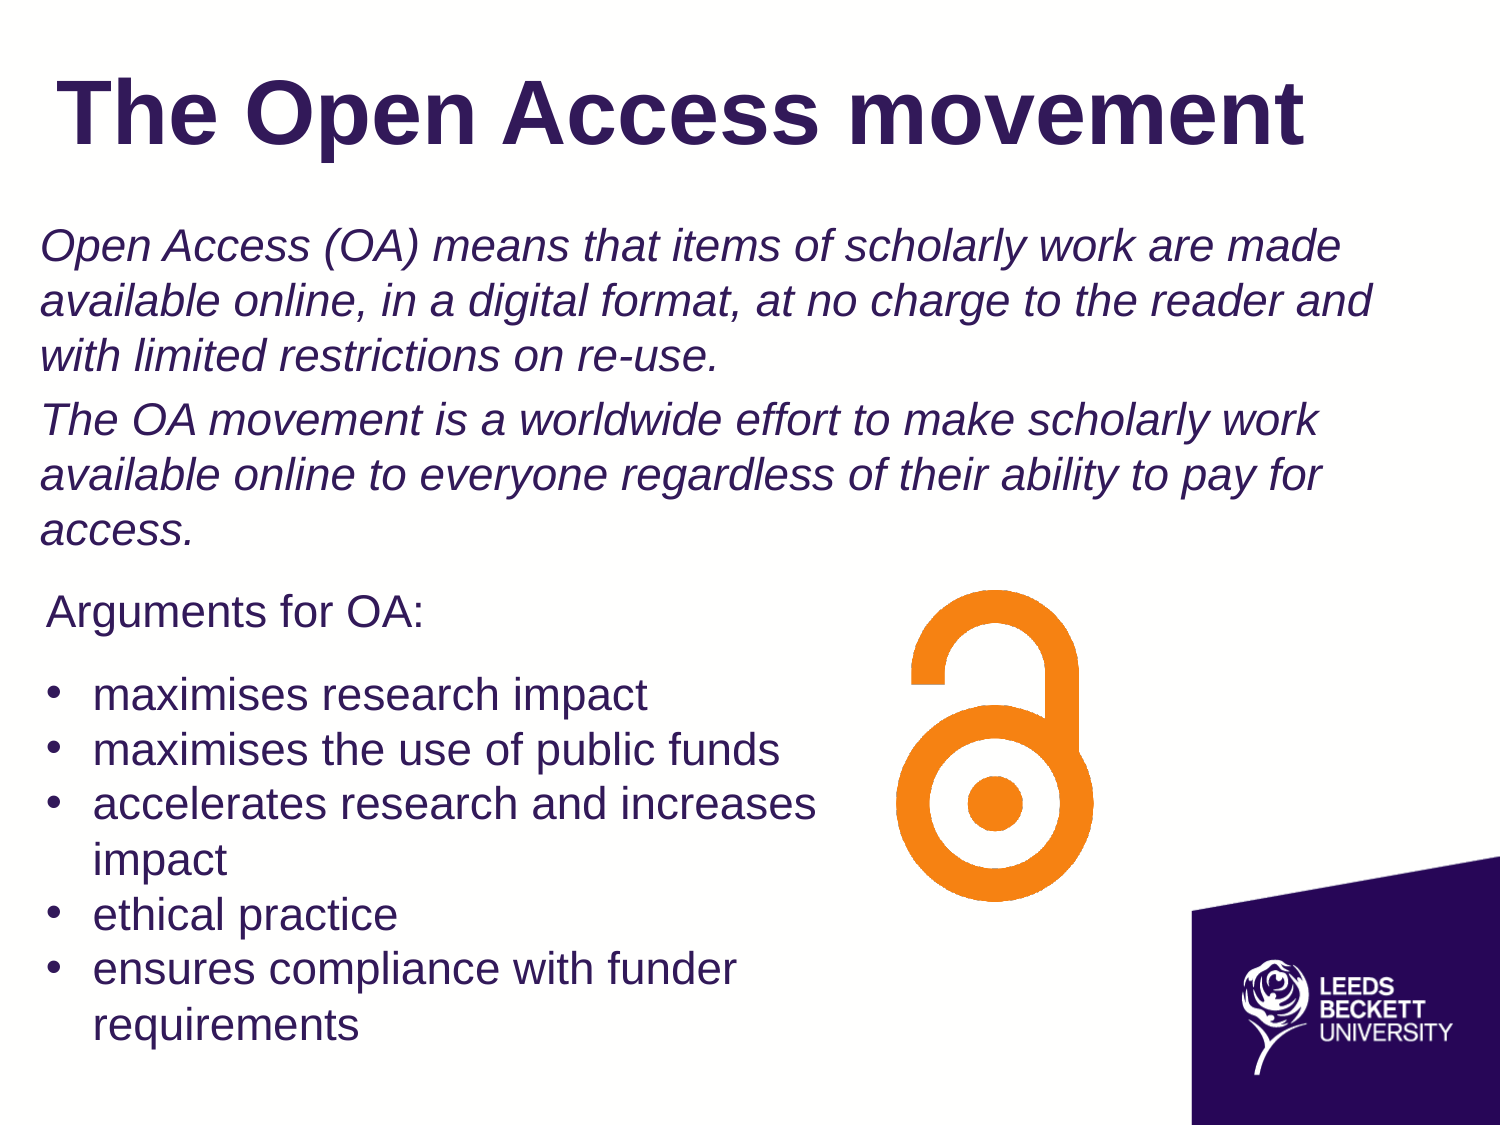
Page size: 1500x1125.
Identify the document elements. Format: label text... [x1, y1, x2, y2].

list Open Access (OA) means that items of scholarly work are made available online, in a digital format, at no charge to the reader and with limited restrictions on re-use. The OA movement is a worldwide effort to make scholarly work available online to everyone regardless of their ability to pay for access. [24, 208, 1449, 575]
title The Open Access movement [41, 45, 1415, 208]
picture [0, 0, 1500, 1125]
text_box Arguments for OA: maximises research impact maximises the use of public funds accelerates research and increases impact ethical practice ensures compliance with funder requirements [30, 574, 882, 1107]
